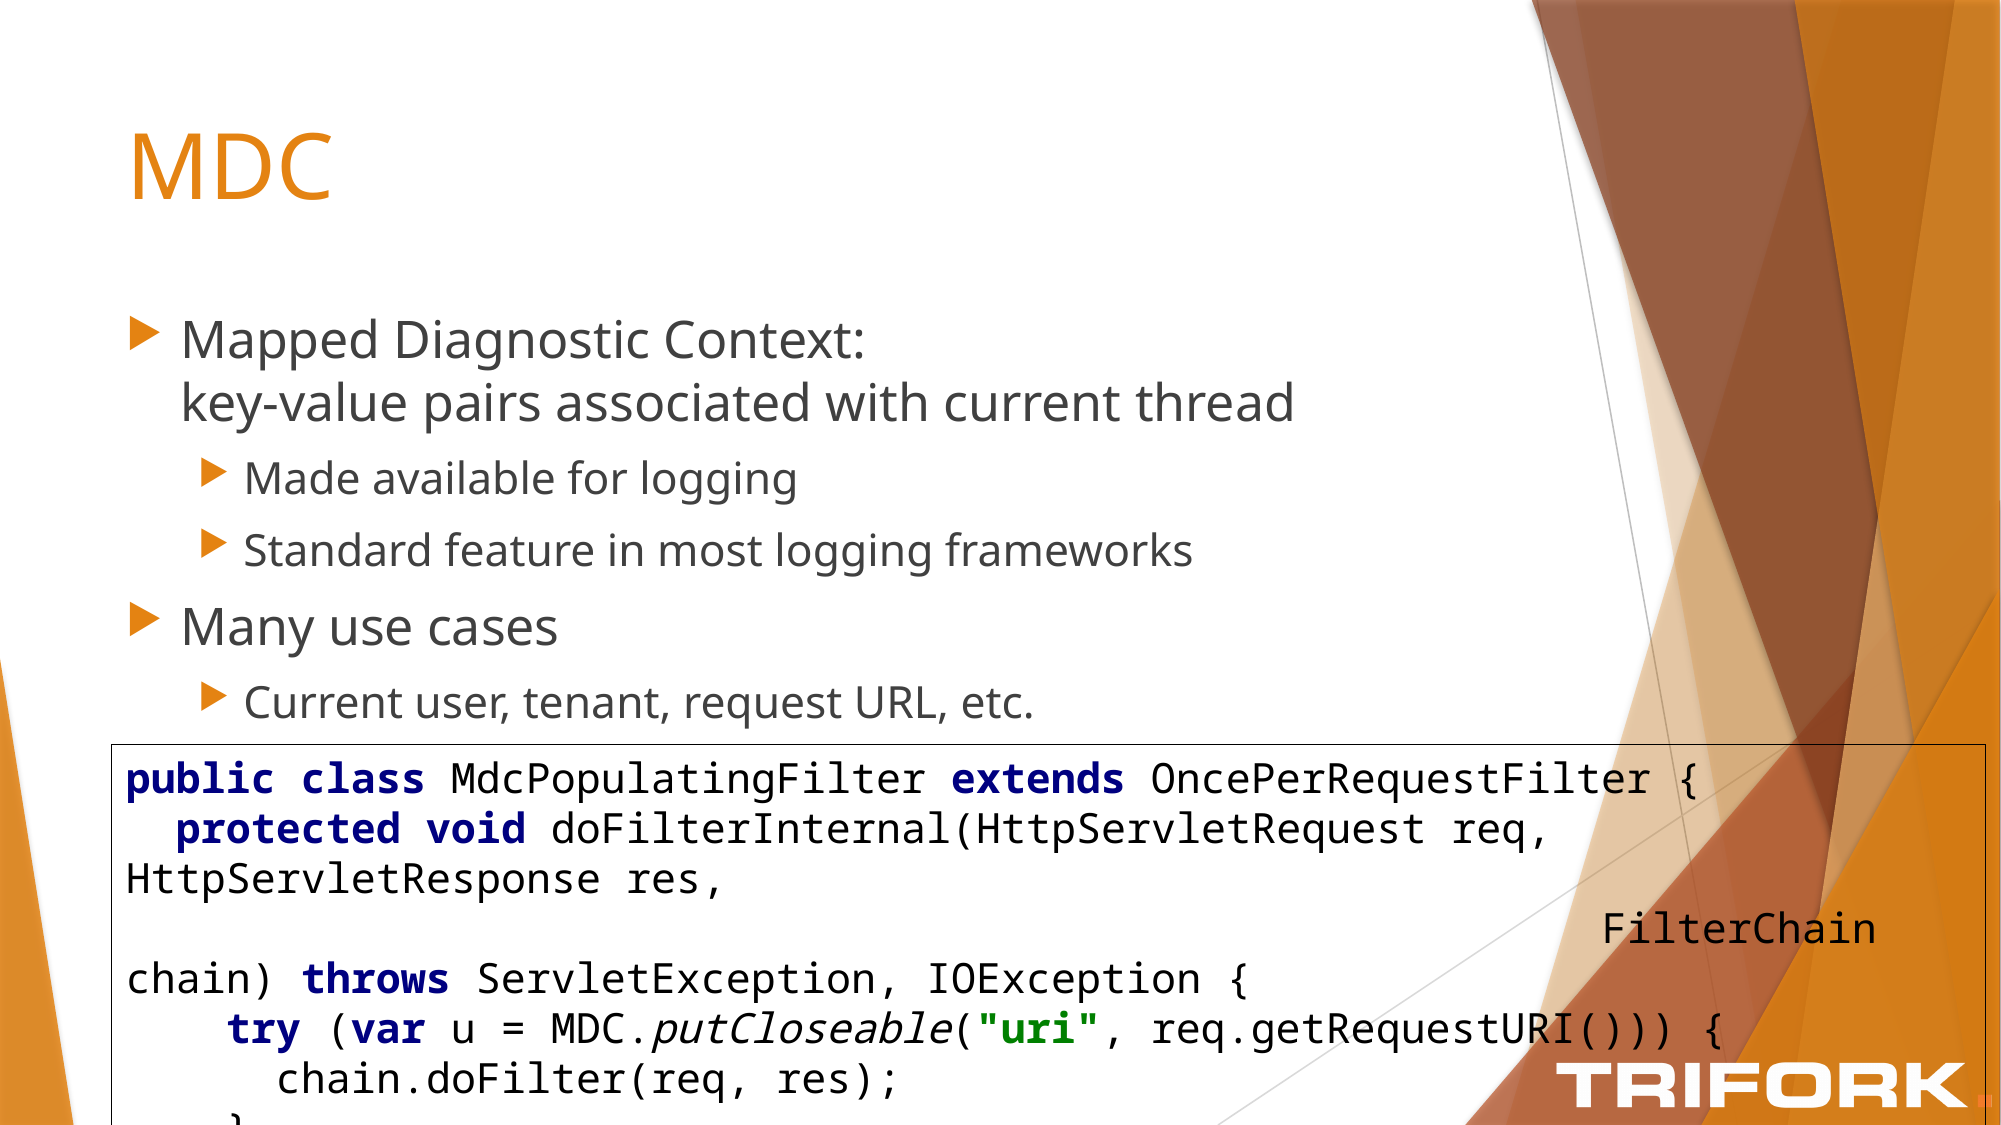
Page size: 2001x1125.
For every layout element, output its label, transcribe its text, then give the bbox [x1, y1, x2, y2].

text_box public class MdcPopulatingFilter extends OncePerRequestFilter { protected void doFilterInternal(HttpServletRequest req, HttpServletResponse res, FilterChain chain) throws ServletException, IOException { try (var u = MDC.putCloseable("uri", req.getRequestURI())) { chain.doFilter(req, res); } } [111, 744, 1986, 1125]
list Mapped Diagnostic Context: key-value pairs associated with current thread Made available for logging Standard feature in most logging frameworks Many use cases Current user, tenant, request URL, etc. [111, 299, 1522, 739]
picture [1986, 1059, 1994, 1112]
title MDC [111, 99, 1522, 299]
